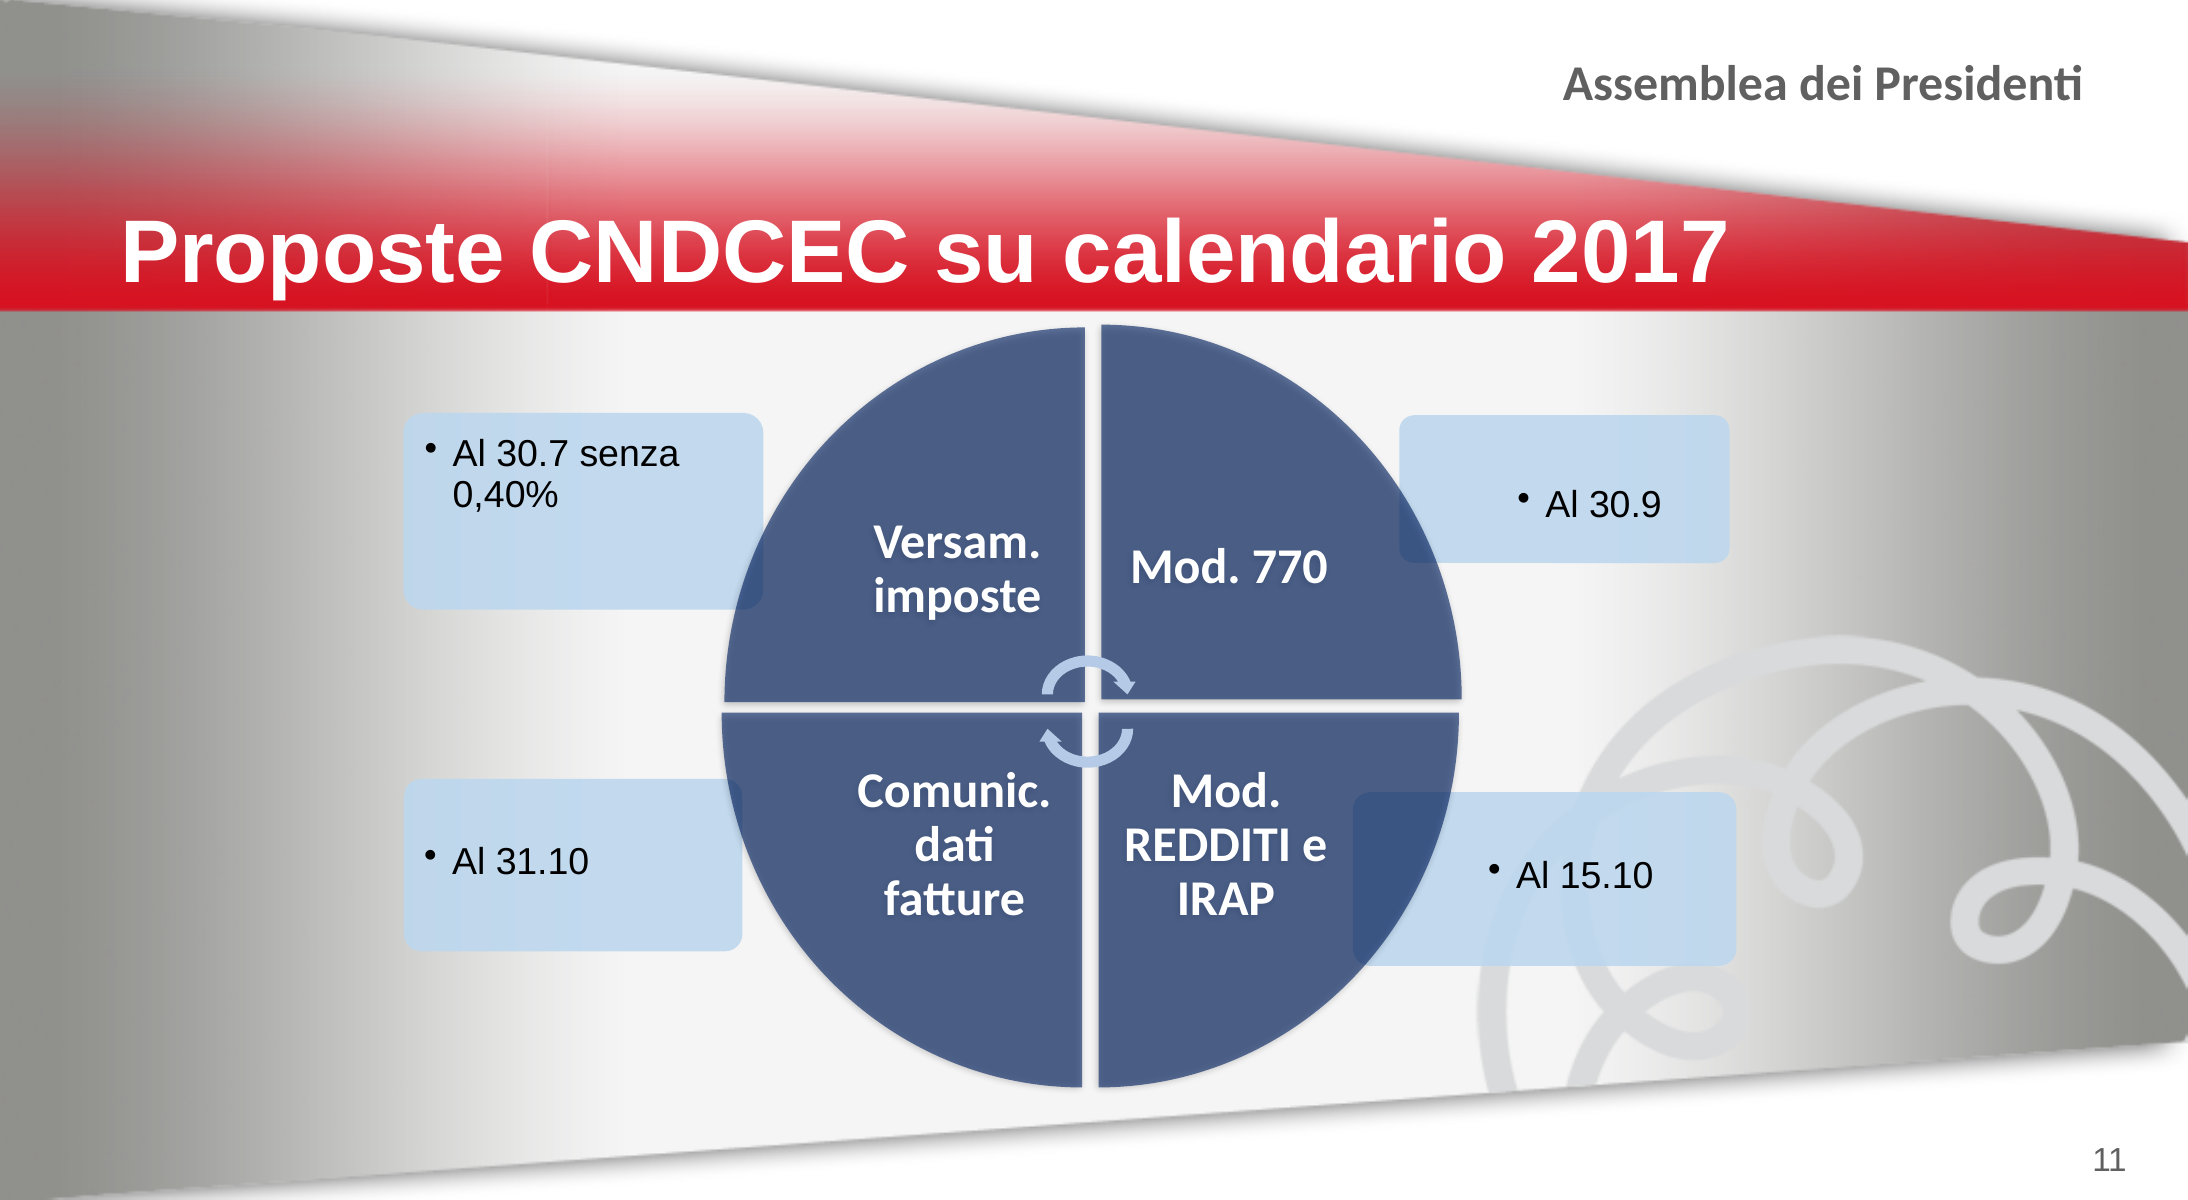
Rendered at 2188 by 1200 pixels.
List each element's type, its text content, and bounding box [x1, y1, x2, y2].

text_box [207, 388, 1862, 1074]
picture [0, 0, 2188, 1200]
text_box Proposte CNDCEC su calendario 2017 [105, 186, 2083, 308]
